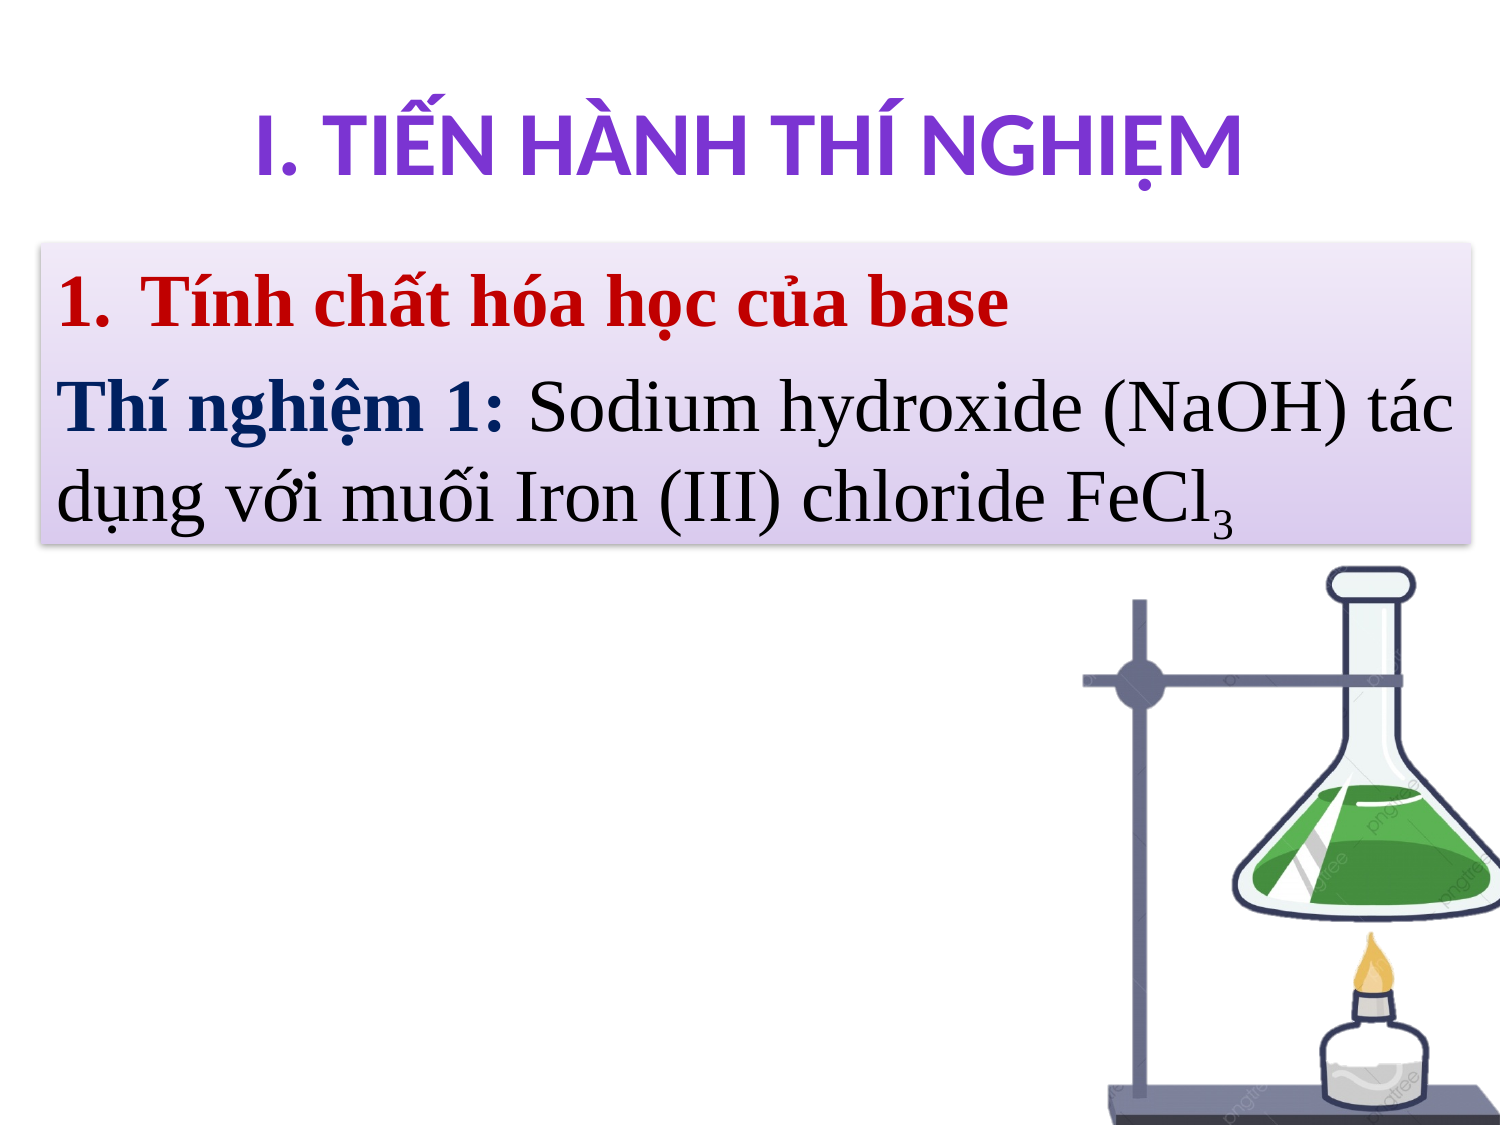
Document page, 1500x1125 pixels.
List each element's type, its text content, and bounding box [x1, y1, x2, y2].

picture [997, 550, 1500, 1125]
list Tính chất hóa học của base Thí nghiệm 1: Sodium hydroxide (NaOH) tác dụng với muối Iron (III) chloride FeCl3 [41, 243, 1471, 544]
title I. TIẾN HÀNH THÍ NGHIỆM [75, 45, 1425, 233]
